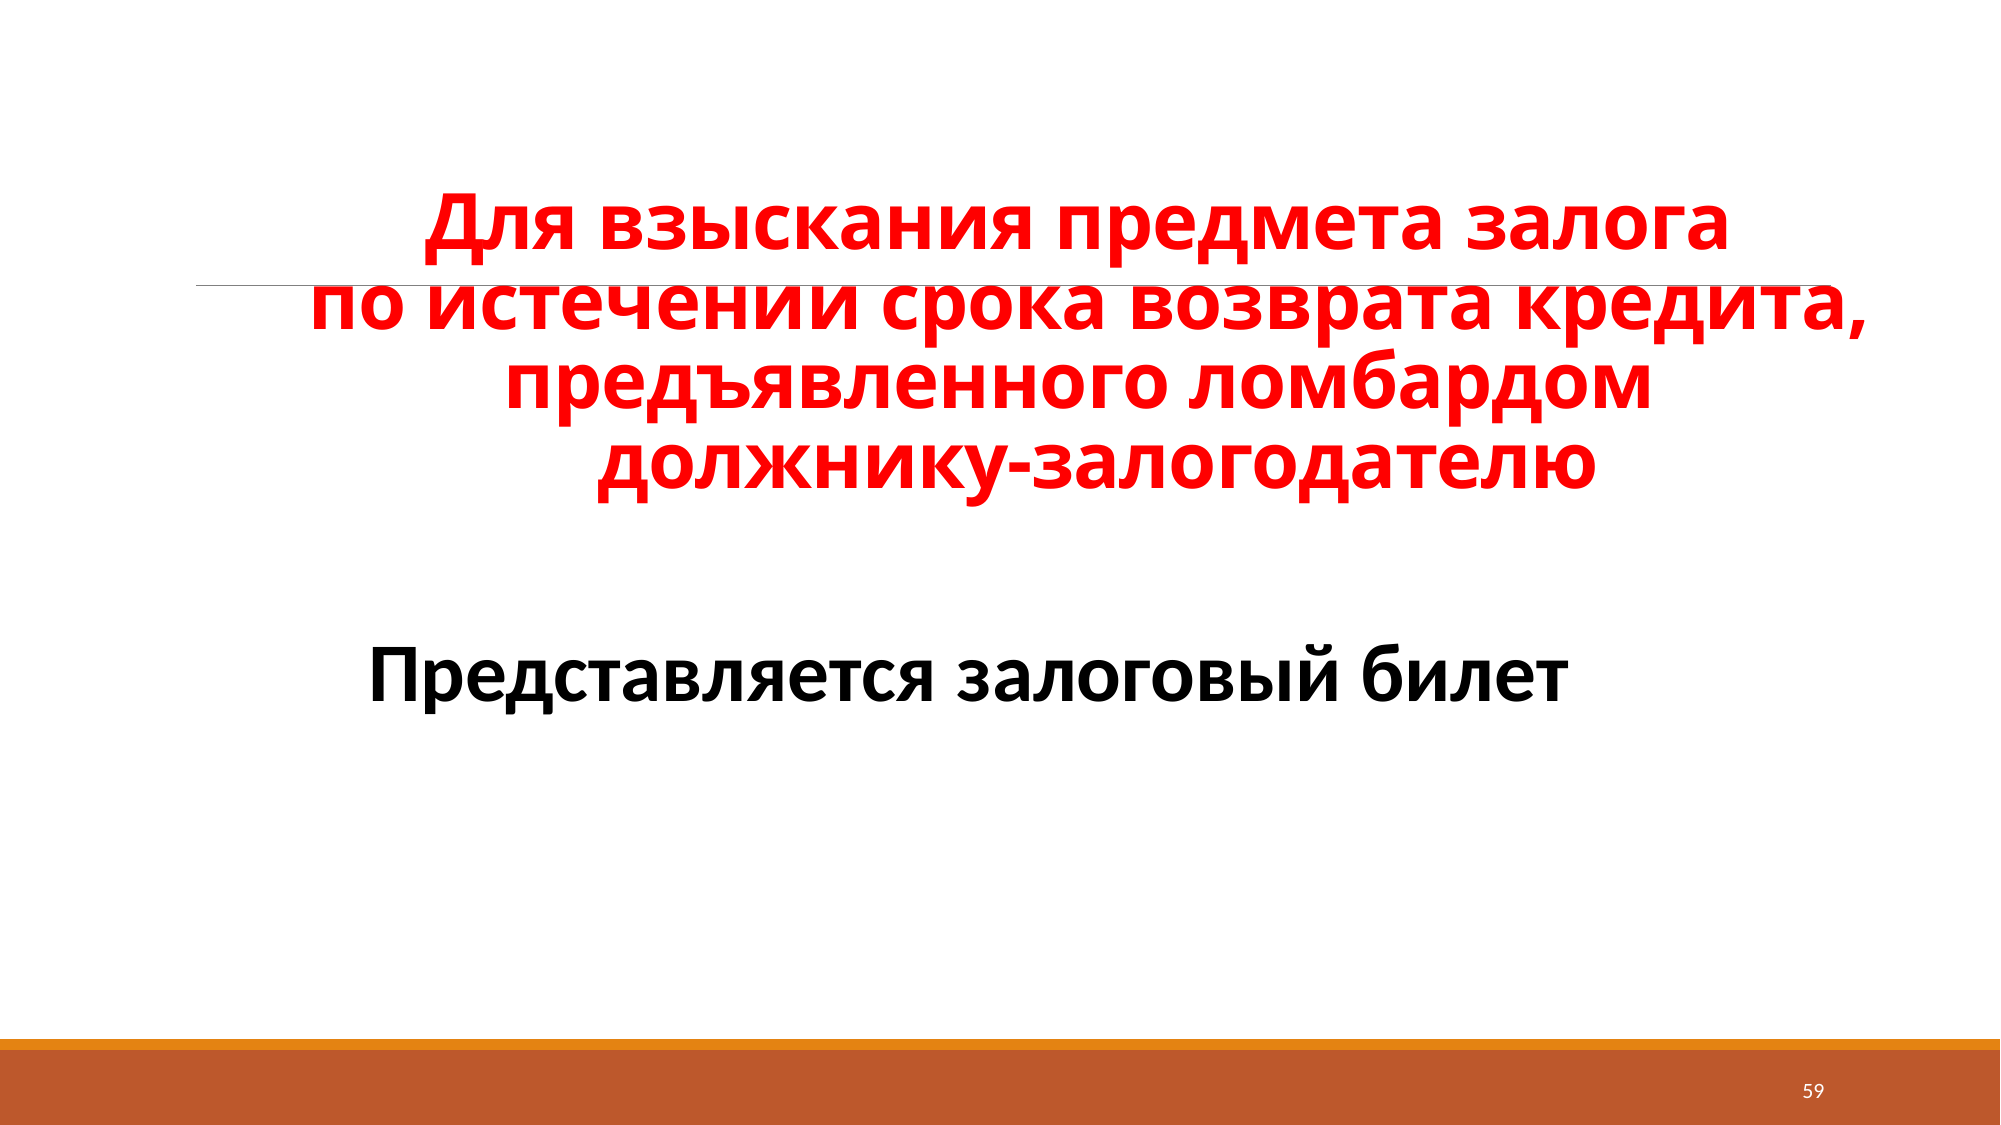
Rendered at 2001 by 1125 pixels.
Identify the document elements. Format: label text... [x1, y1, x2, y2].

list Представляется залоговый билет [349, 562, 1888, 1043]
title Для взыскания предмета залога по истечении срока возврата кредита, предъявленного ломбардом должнику-залогодателю [290, 102, 1888, 512]
slide_number 59 [1624, 1059, 1840, 1120]
